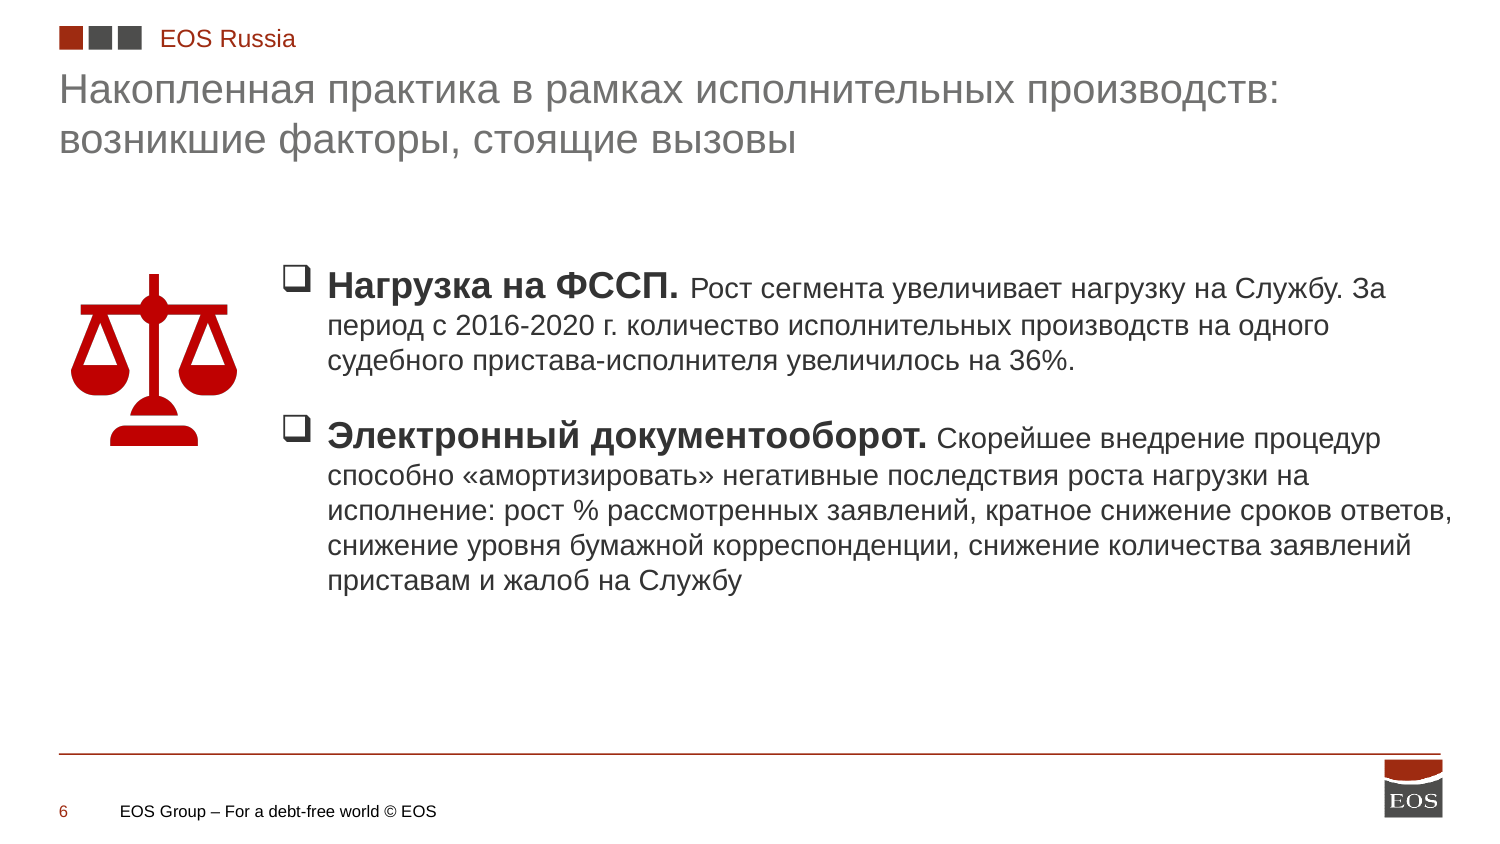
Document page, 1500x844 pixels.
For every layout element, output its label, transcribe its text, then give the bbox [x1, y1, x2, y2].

picture [70, 274, 237, 446]
slide_number 6 [58, 800, 120, 821]
picture [1383, 758, 1443, 818]
text_box Накопленная практика в рамках исполнительных производств: возникшие факторы, стоящие вызовы [58, 61, 1441, 163]
footer EOS Group – For a debt-free world © EOS [120, 800, 1301, 821]
text_box Нагрузка на ФССП. Рост сегмента увеличивает нагрузку на Службу. За период с 2016-2020 г. количество исполнительных производств на одного судебного пристава-исполнителя увеличилось на 36%. Электронный документооборот. Скорейшее внедрение процедур способно «амортизировать» негативные последствия роста нагрузки на исполнение: рост % рассмотренных заявлений, кратное снижение сроков ответов, снижение уровня бумажной корреспонденции, снижение количества заявлений приставам и жалоб на Службу [265, 209, 1471, 649]
text_box EOS Russia [145, 15, 352, 60]
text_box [59, 25, 142, 50]
